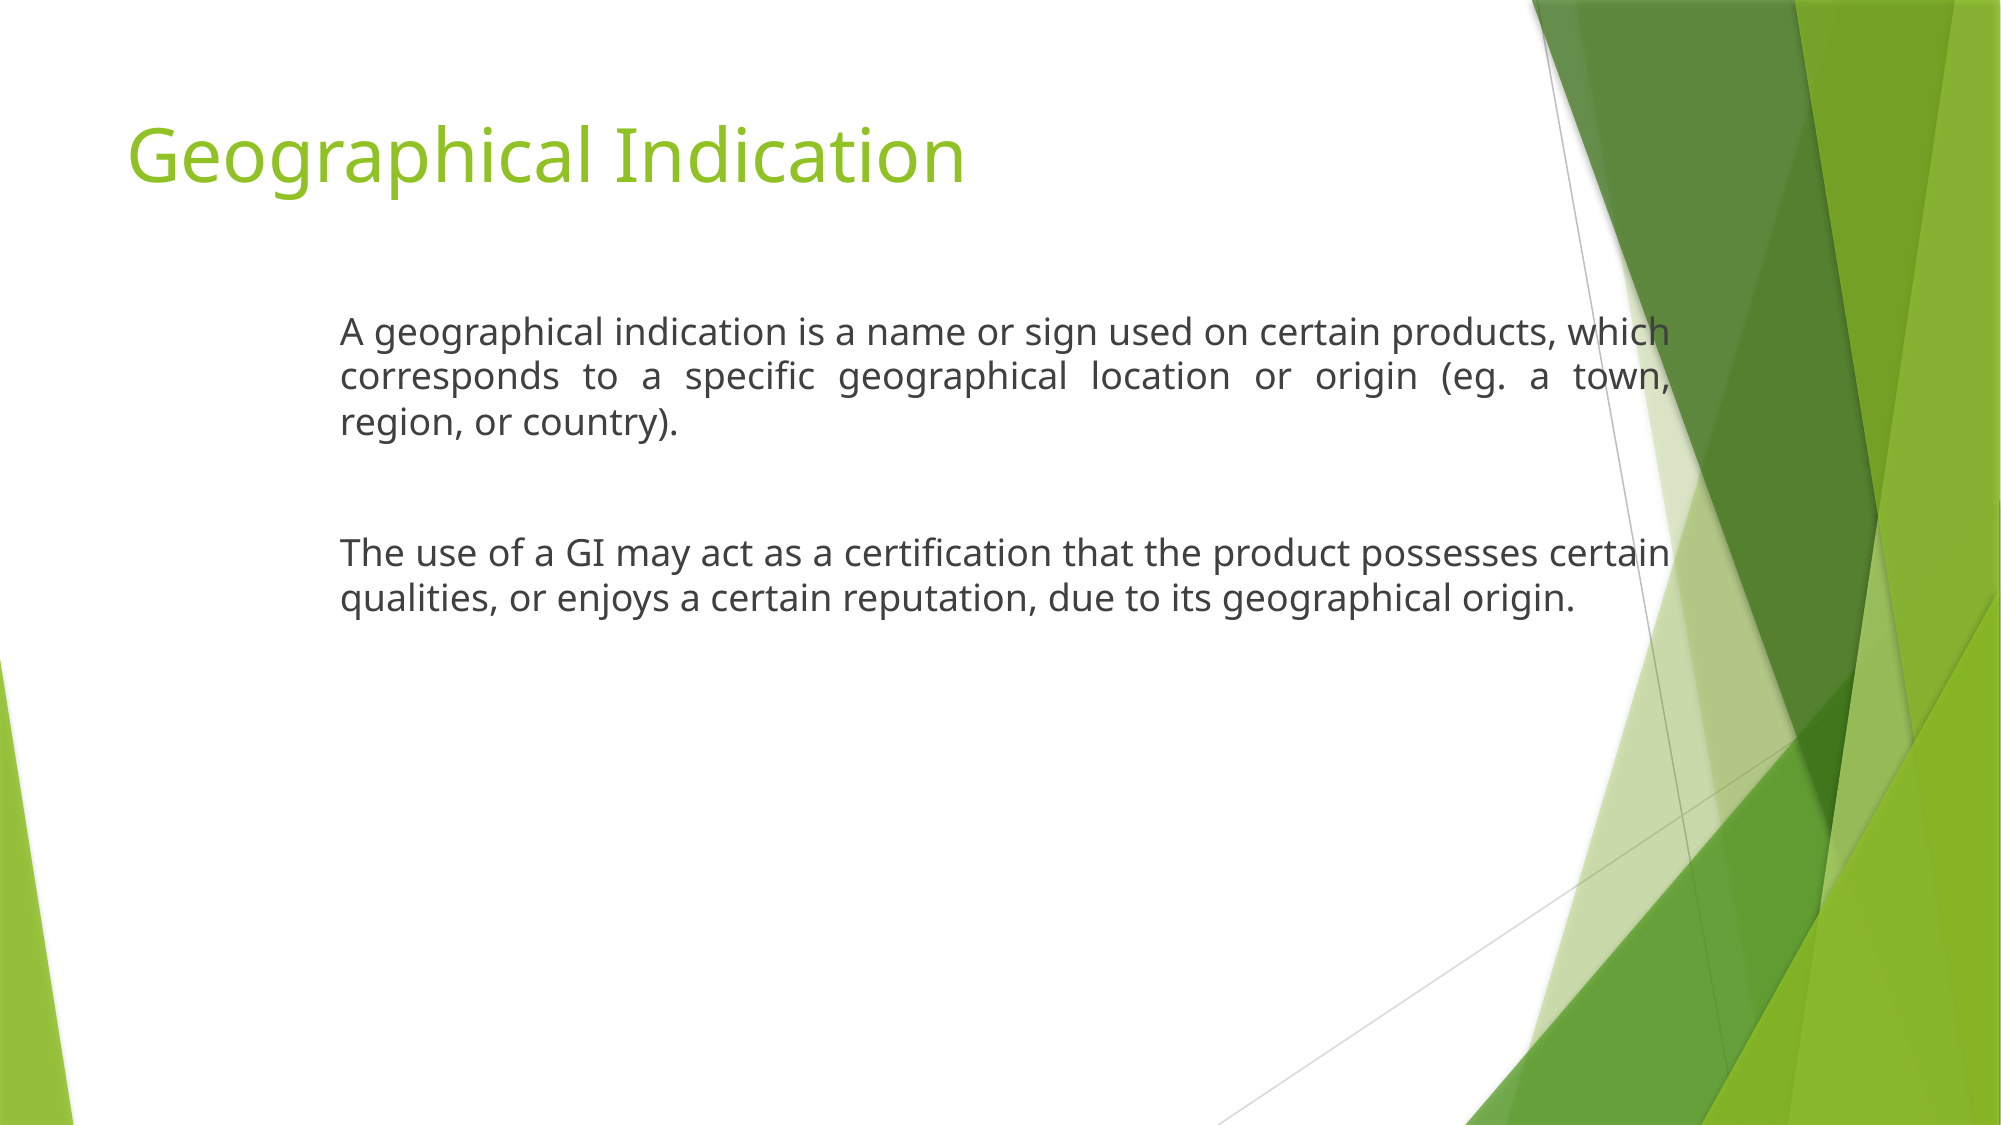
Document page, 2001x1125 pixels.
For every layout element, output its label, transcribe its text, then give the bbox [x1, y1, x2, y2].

list A geographical indication is a name or sign used on certain products, which corresponds to a specific geographical location or origin (eg. a town, region, or country). The use of a GI may act as a certification that the product possesses certain qualities, or enjoys a certain reputation, due to its geographical origin. [324, 299, 1688, 938]
title Geographical Indication [111, 99, 1522, 317]
